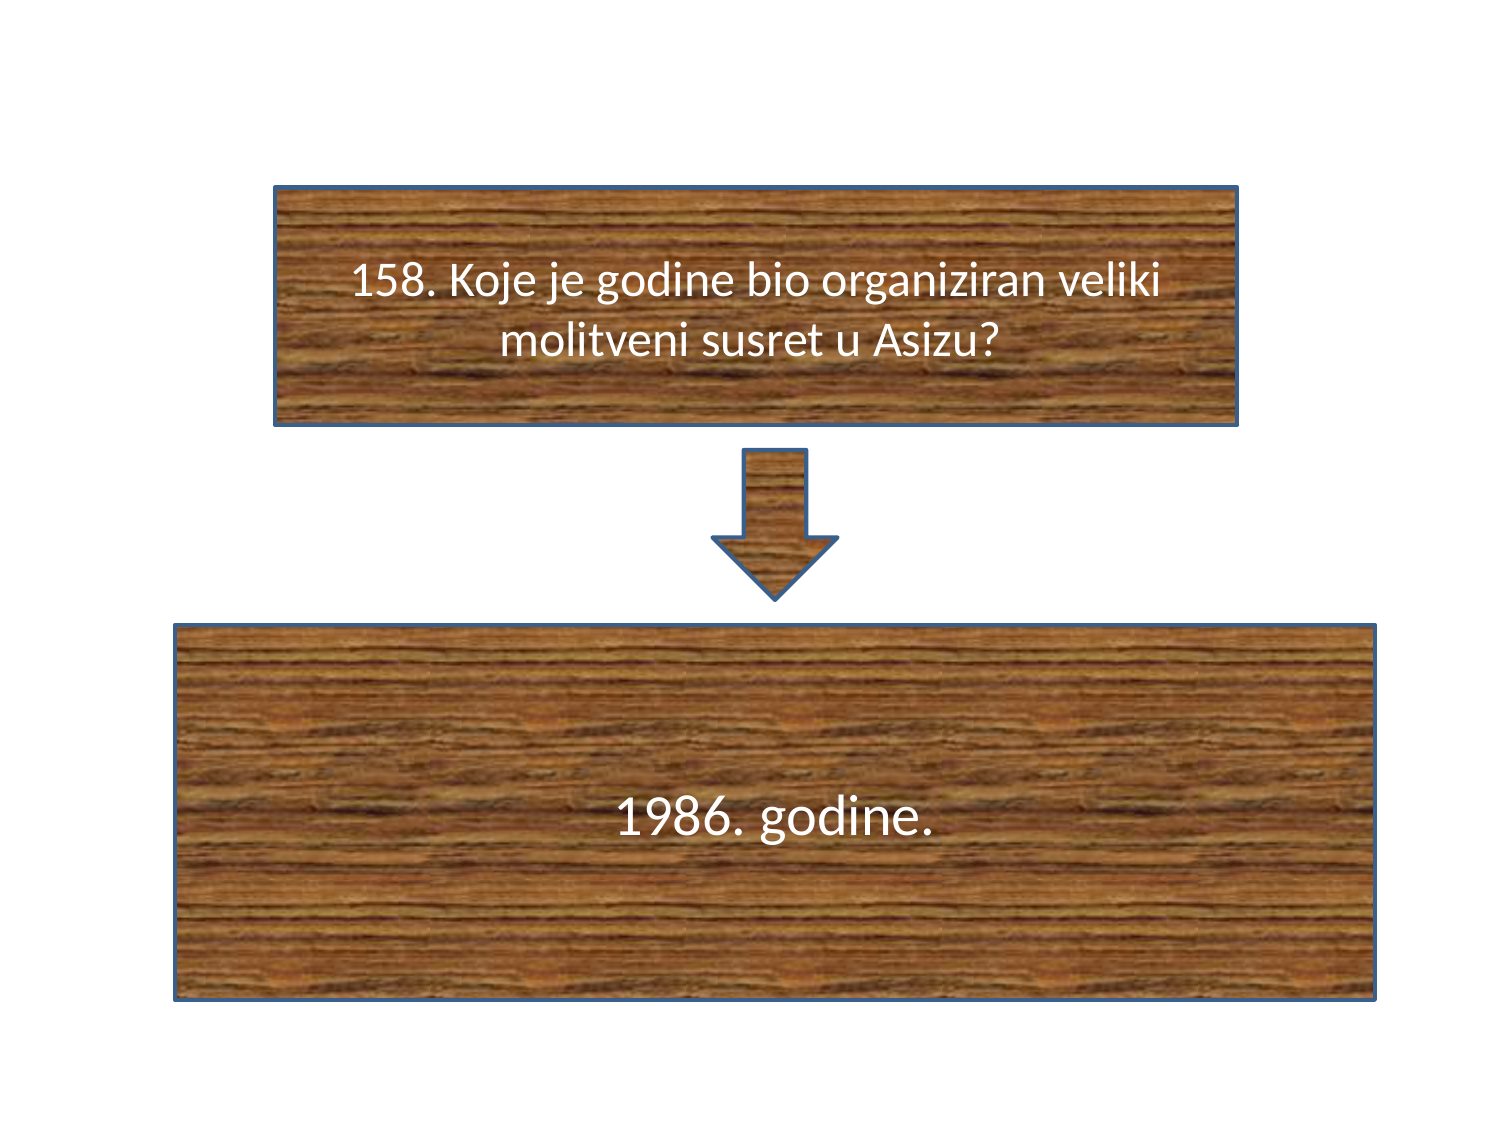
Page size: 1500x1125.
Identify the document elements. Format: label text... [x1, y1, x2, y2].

text_box 1986. godine. [173, 623, 1377, 1002]
text_box 158. Koje je godine bio organiziran veliki molitveni susret u Asizu? [273, 185, 1239, 427]
text_box [710, 447, 840, 603]
